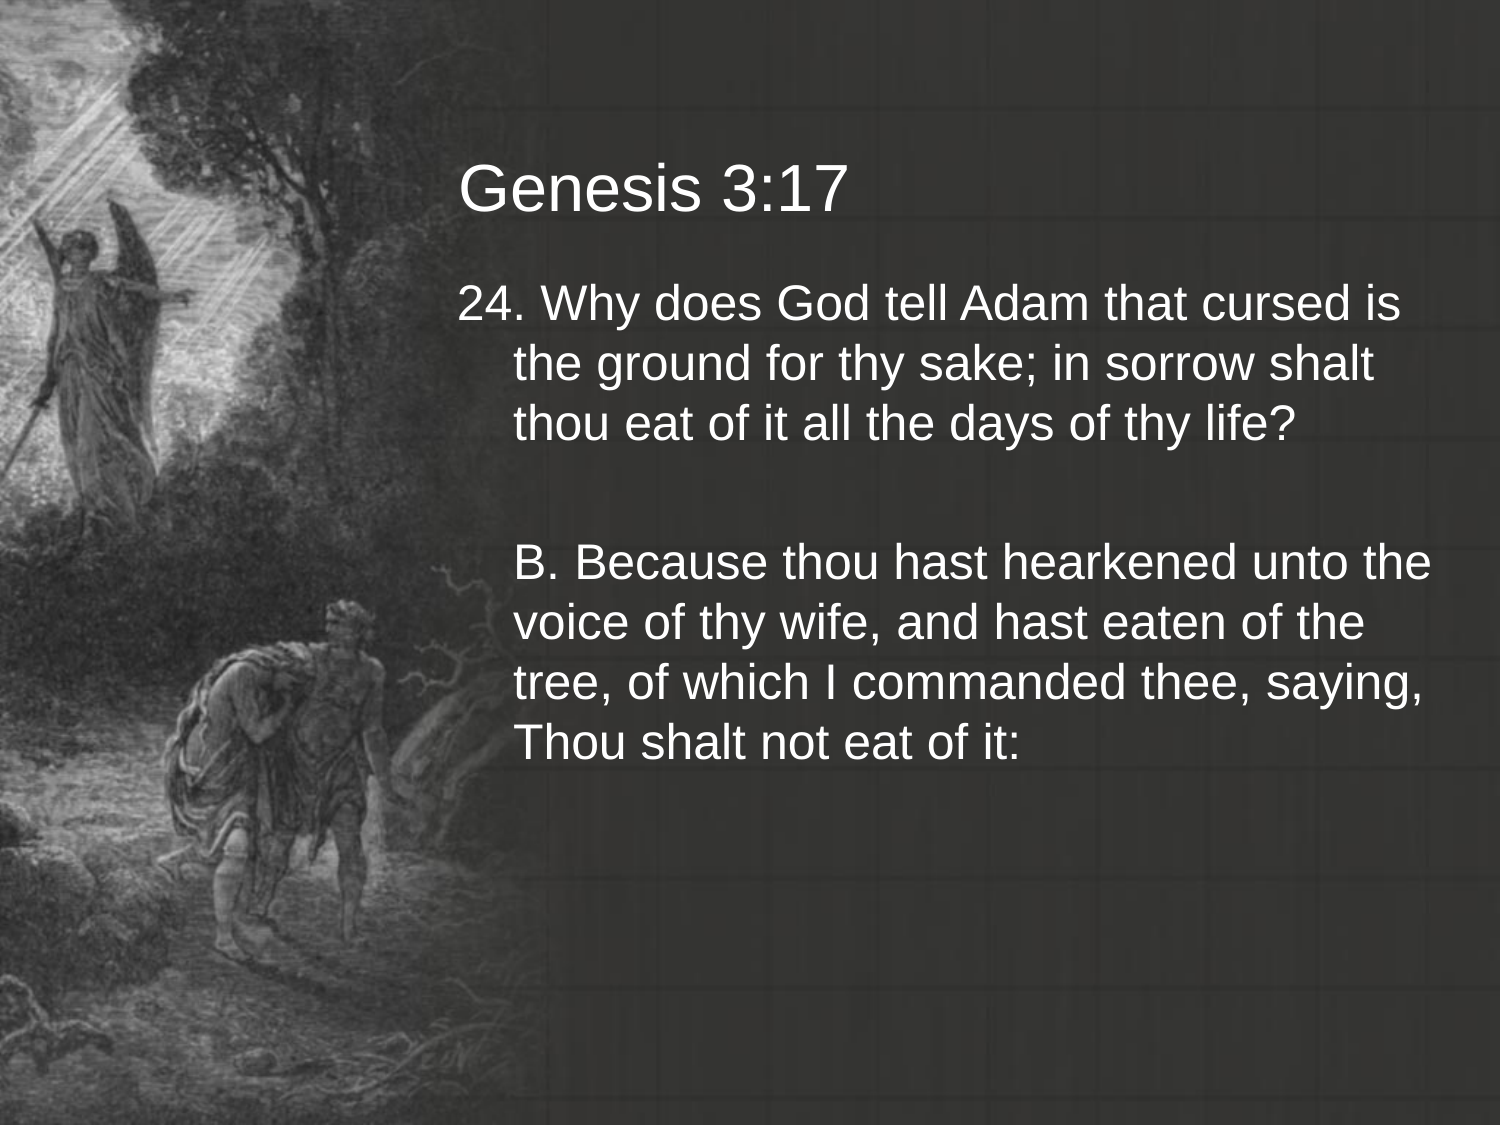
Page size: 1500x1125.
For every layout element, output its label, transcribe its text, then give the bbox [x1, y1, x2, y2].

list 24. Why does God tell Adam that cursed is the ground for thy sake; in sorrow shalt thou eat of it all the days of thy life? B. Because thou hast hearkened unto the voice of thy wife, and hast eaten of the tree, of which I commanded thee, saying, Thou shalt not eat of it: [441, 262, 1480, 1006]
title Genesis 3:17 [443, 44, 1480, 233]
picture [0, 0, 1500, 1125]
